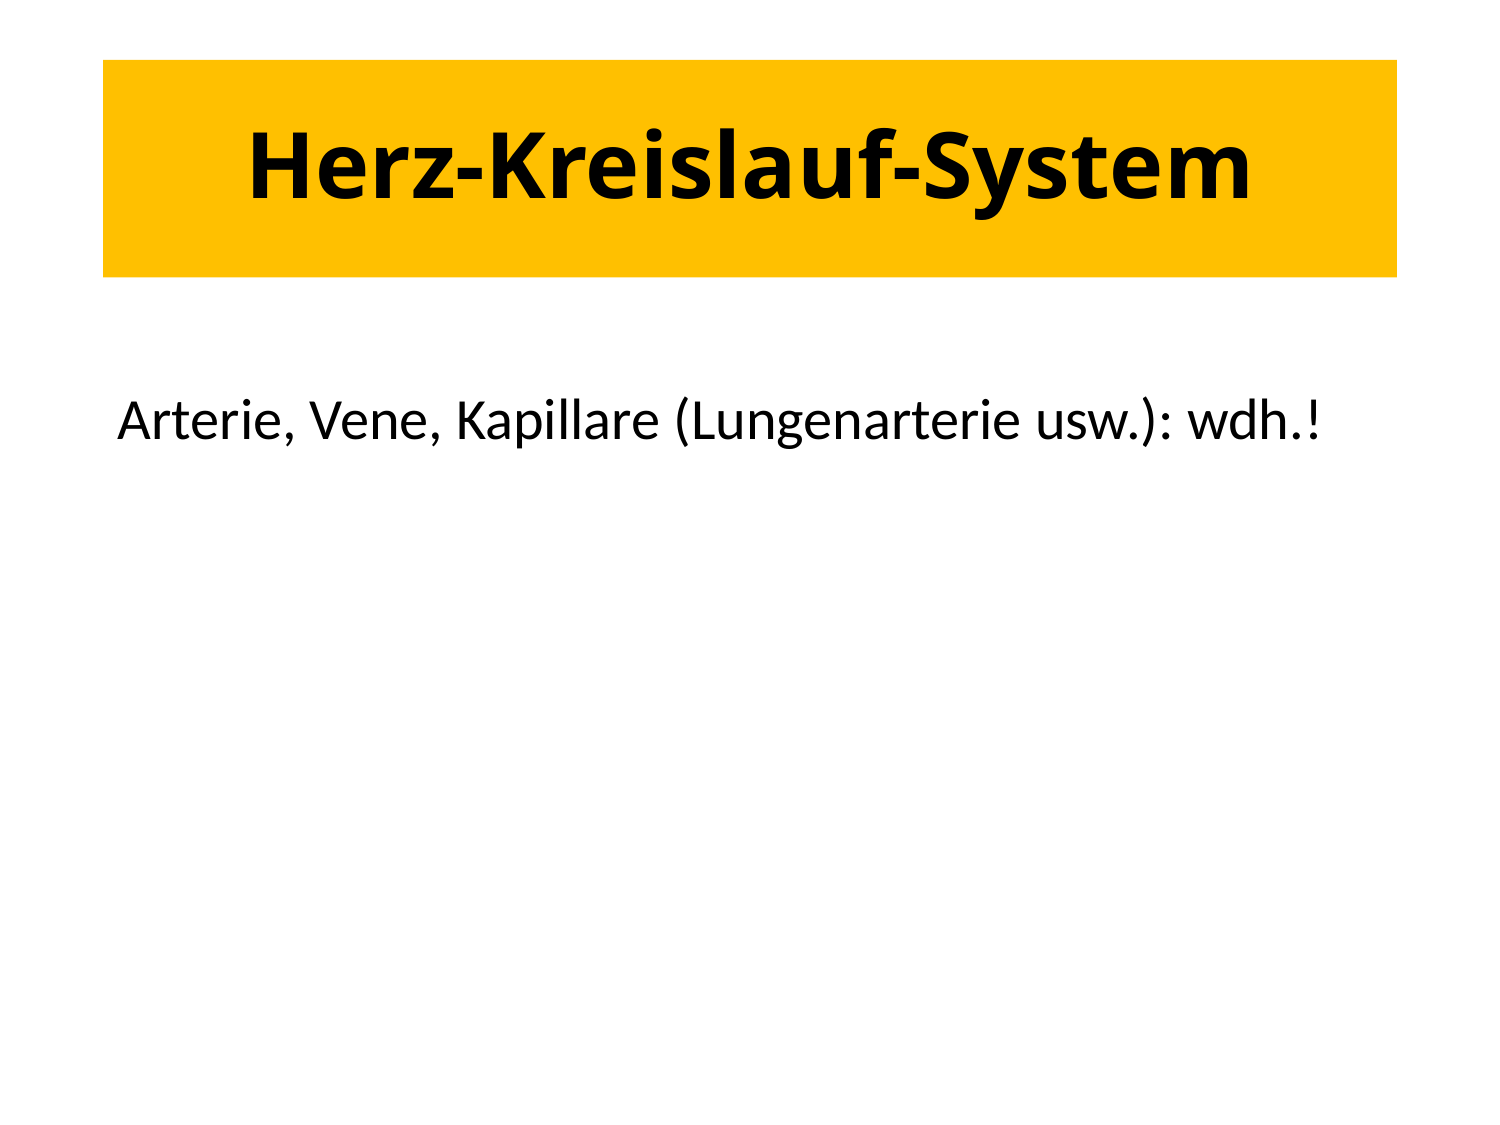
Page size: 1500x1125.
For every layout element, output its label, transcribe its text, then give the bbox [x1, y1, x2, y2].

title Herz-Kreislauf-System [103, 59, 1397, 278]
text_box Arterie, Vene, Kapillare (Lungenarterie usw.): wdh.! [103, 303, 1397, 599]
